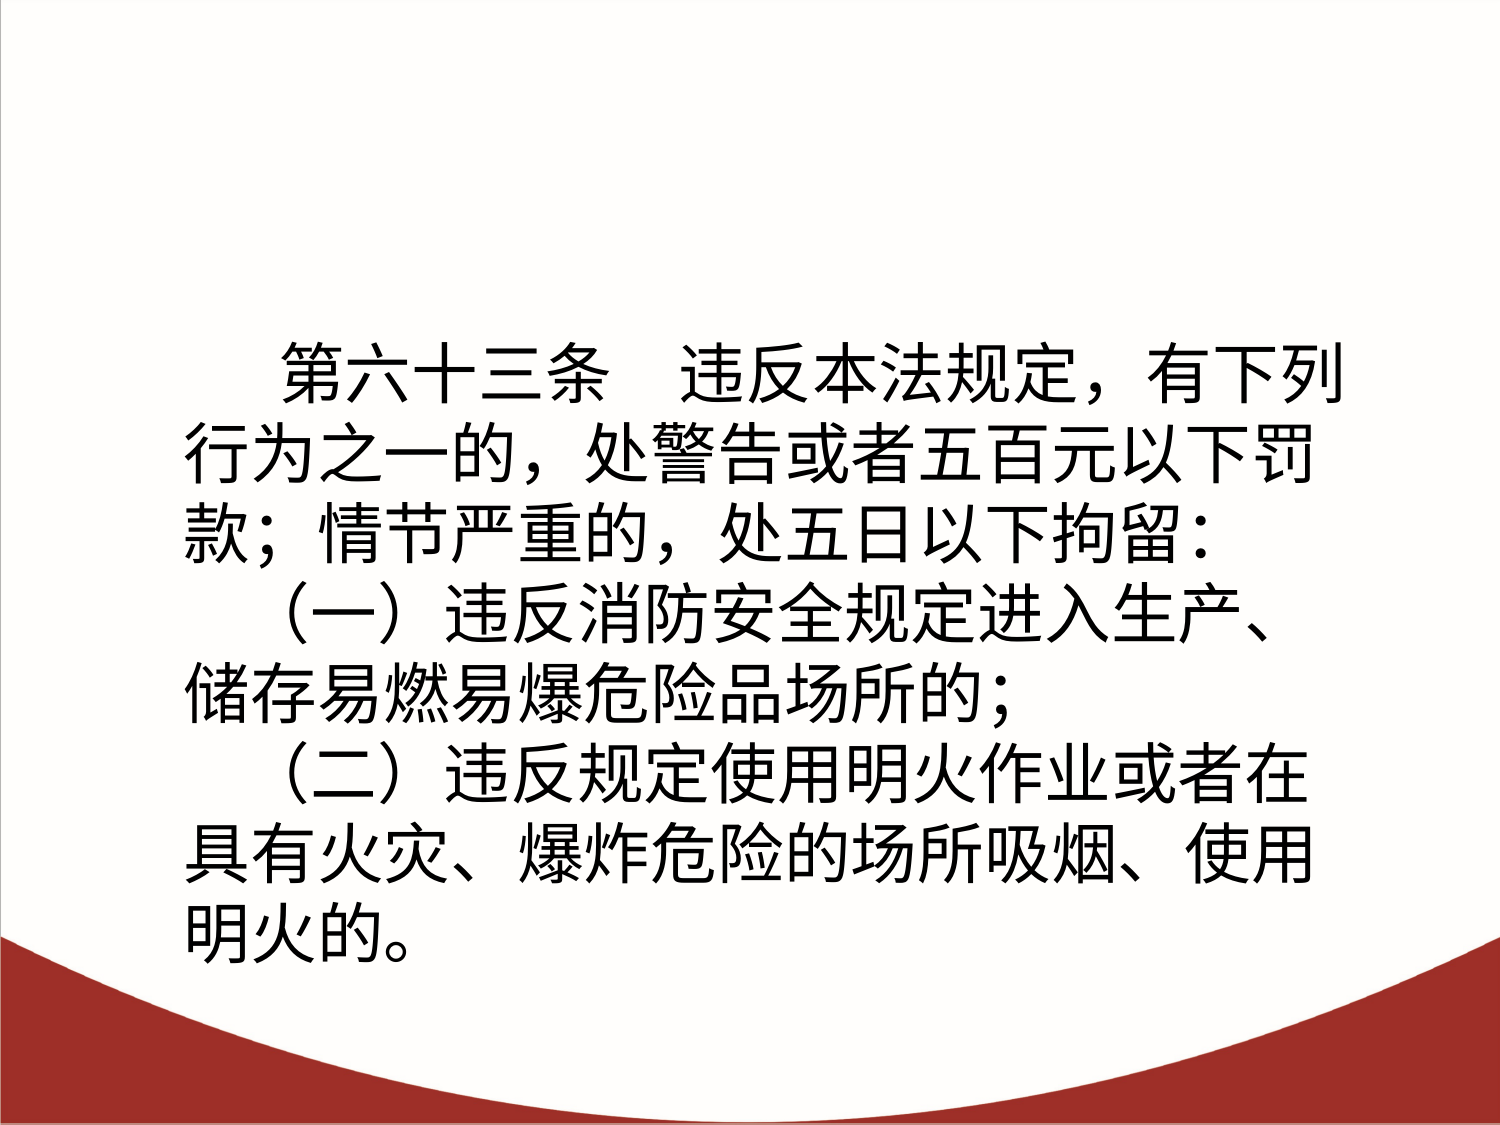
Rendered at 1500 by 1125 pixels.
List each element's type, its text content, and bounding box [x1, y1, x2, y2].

list 第六十三条 违反本法规定，有下列行为之一的，处警告或者五百元以下罚款；情节严重的，处五日以下拘留： （一）违反消防安全规定进入生产、储存易燃易爆危险品场所的； （二）违反规定使用明火作业或者在具有火灾、爆炸危险的场所吸烟、使用明火的。 [112, 324, 1388, 1001]
picture [0, 0, 1500, 1125]
